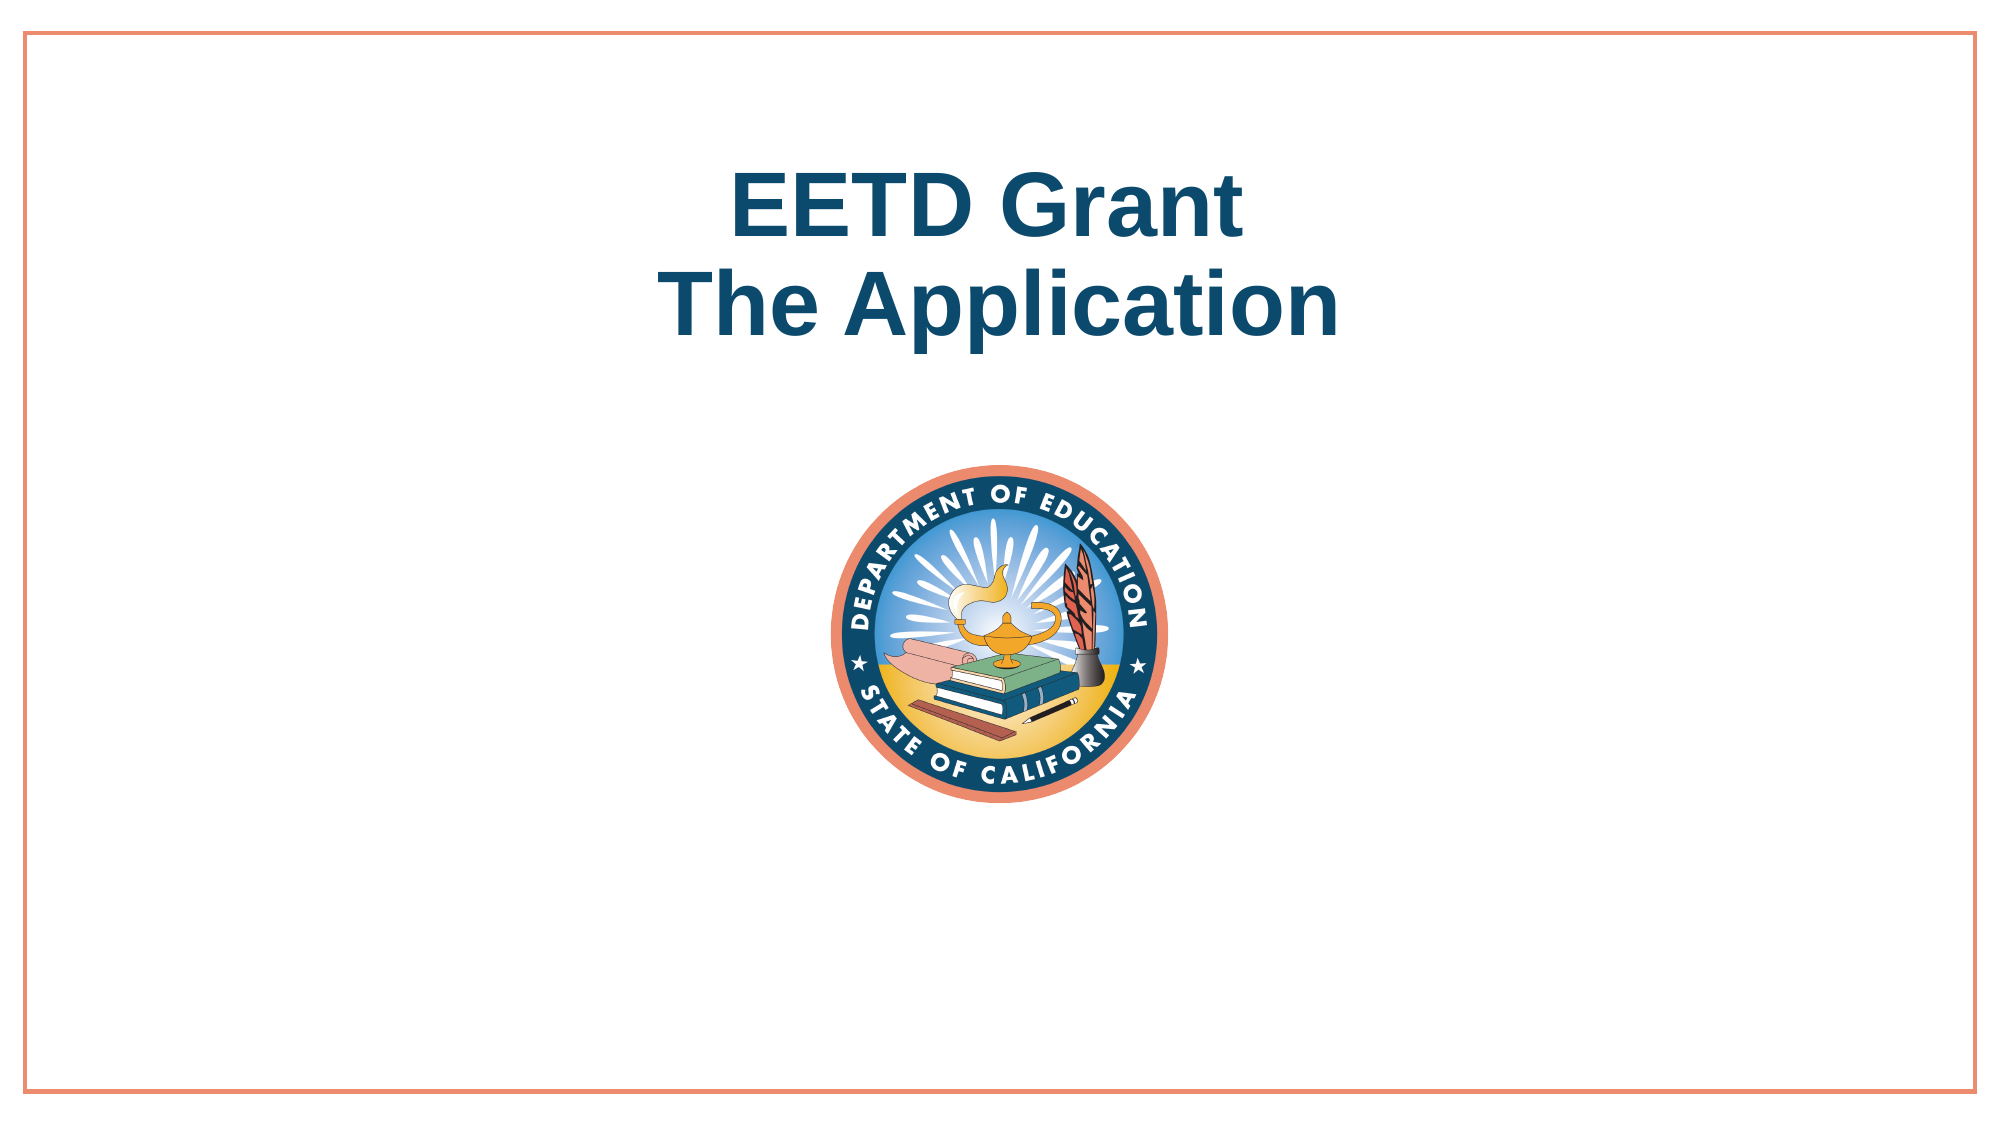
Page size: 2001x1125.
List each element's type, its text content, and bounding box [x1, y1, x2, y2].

picture [828, 460, 1172, 809]
title EETD Grant The Application [24, 147, 1975, 365]
